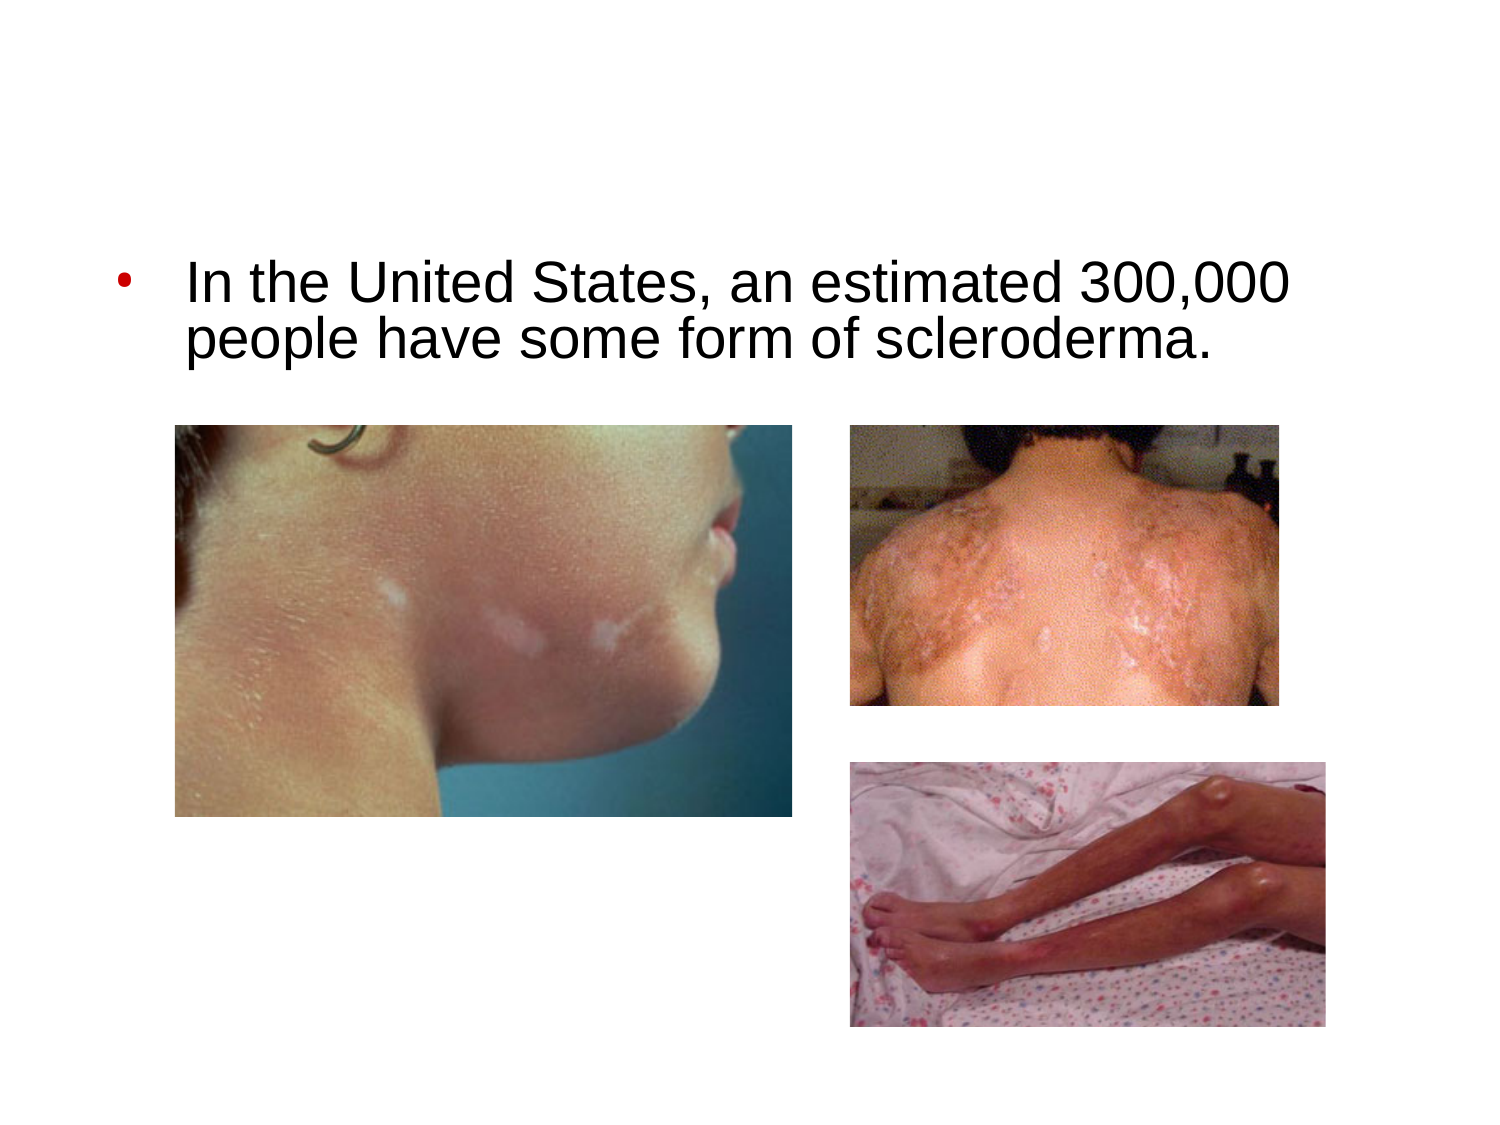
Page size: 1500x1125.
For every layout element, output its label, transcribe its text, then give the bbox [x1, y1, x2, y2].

list In the United States, an estimated 300,000 people have some form of scleroderma. [92, 249, 1413, 1063]
picture [849, 424, 1280, 706]
picture [849, 762, 1326, 1027]
picture [174, 424, 793, 817]
